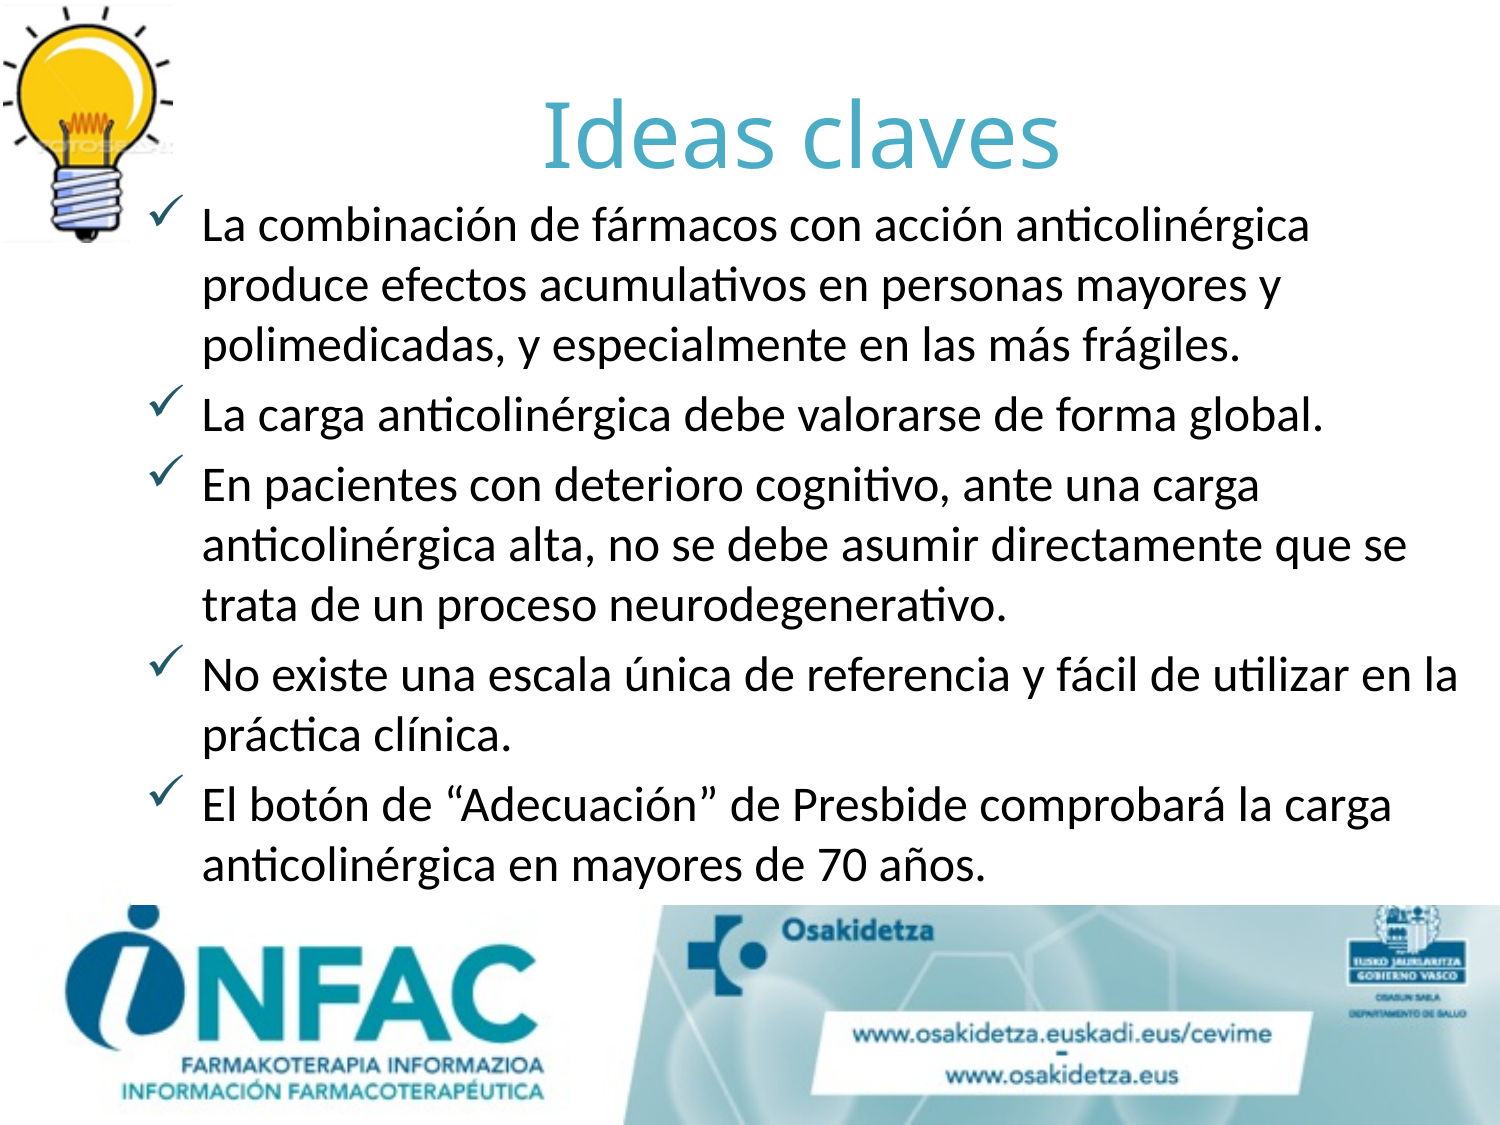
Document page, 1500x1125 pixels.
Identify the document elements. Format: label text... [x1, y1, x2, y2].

picture [1, 880, 1500, 1125]
text_box La combinación de fármacos con acción anticolinérgica produce efectos acumulativos en personas mayores y polimedicadas, y especialmente en las más frágiles. La carga anticolinérgica debe valorarse de forma global. En pacientes con deterioro cognitivo, ante una carga anticolinérgica alta, no se debe asumir directamente que se trata de un proceso neurodegenerativo. No existe una escala única de referencia y fácil de utilizar en la práctica clínica. El botón de “Adecuación” de Presbide comprobará la carga anticolinérgica en mayores de 70 años. [130, 184, 1500, 905]
picture [3, 3, 173, 243]
text_box Ideas claves [217, 38, 1388, 226]
